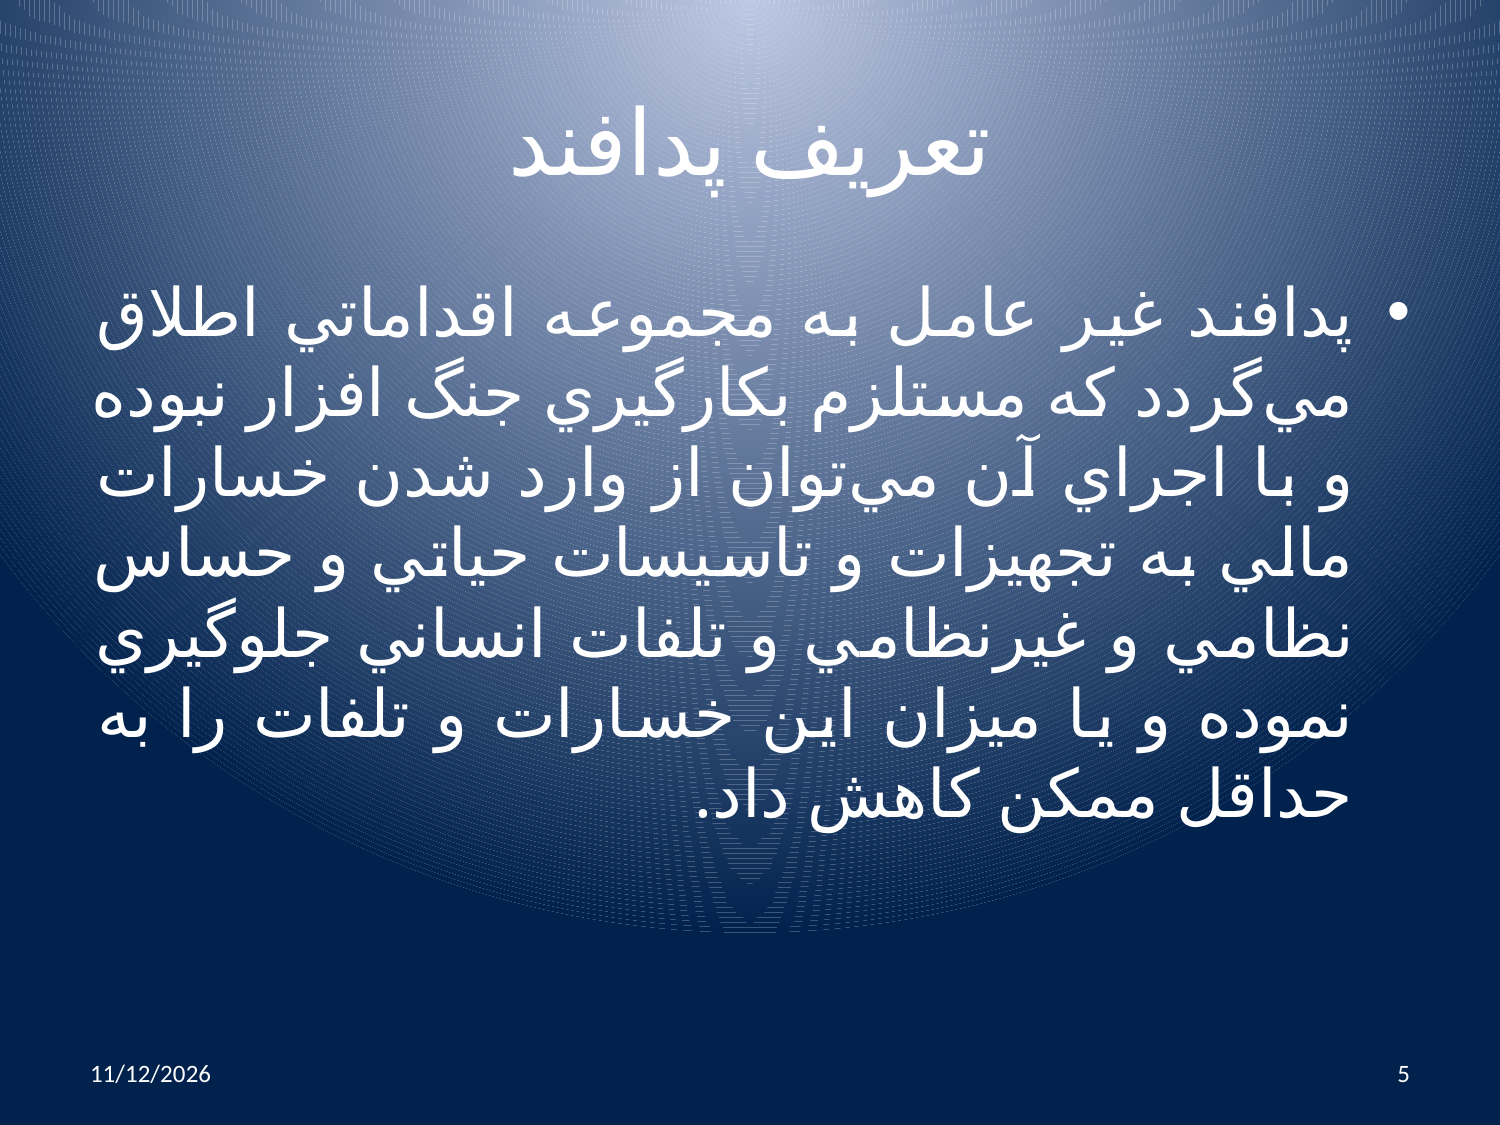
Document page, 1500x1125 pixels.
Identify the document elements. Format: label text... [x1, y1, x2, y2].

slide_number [75, 1042, 425, 1103]
list پدافند غیر عامل به مجموعه اقداماتي اطلاق مي‌گردد كه مستلزم بكارگيري جنگ افزار نبوده و با اجراي آن مي‌توان از وارد شدن خسارات مالي به تجهيزات و تاسيسات حياتي و حساس نظامي و غيرنظامي و تلفات انساني جلوگيري نموده و يا ميزان اين خسارات و تلفات را به حداقل ممكن كاهش داد. [75, 262, 1425, 1005]
slide_number 5 [1074, 1042, 1425, 1103]
title تعریف پدافند [75, 45, 1425, 233]
